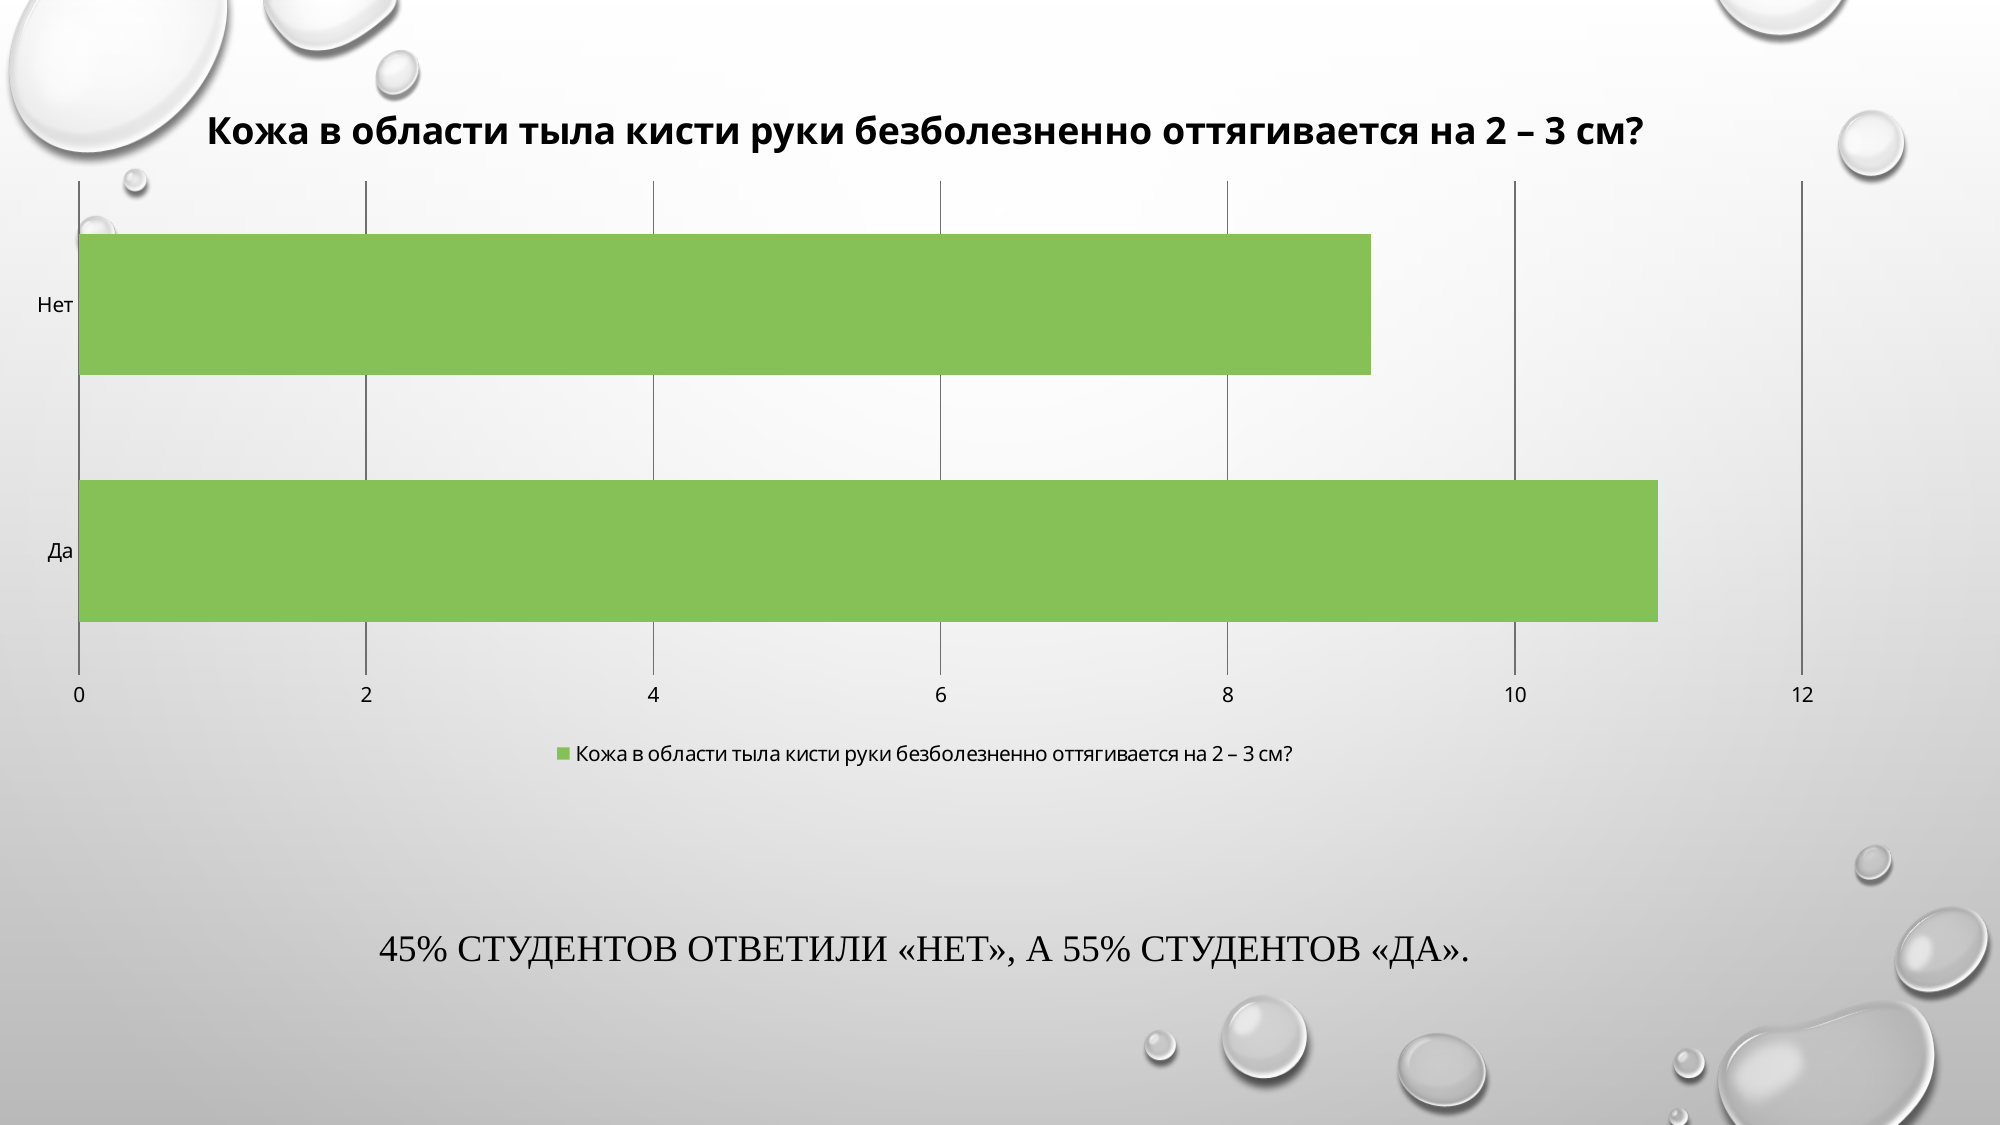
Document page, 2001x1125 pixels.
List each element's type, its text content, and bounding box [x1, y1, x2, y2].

title 45% студентов ответили «нет», а 55% студентов «да». [0, 773, 2000, 1125]
chart [0, 70, 1851, 774]
picture [0, 0, 2000, 773]
